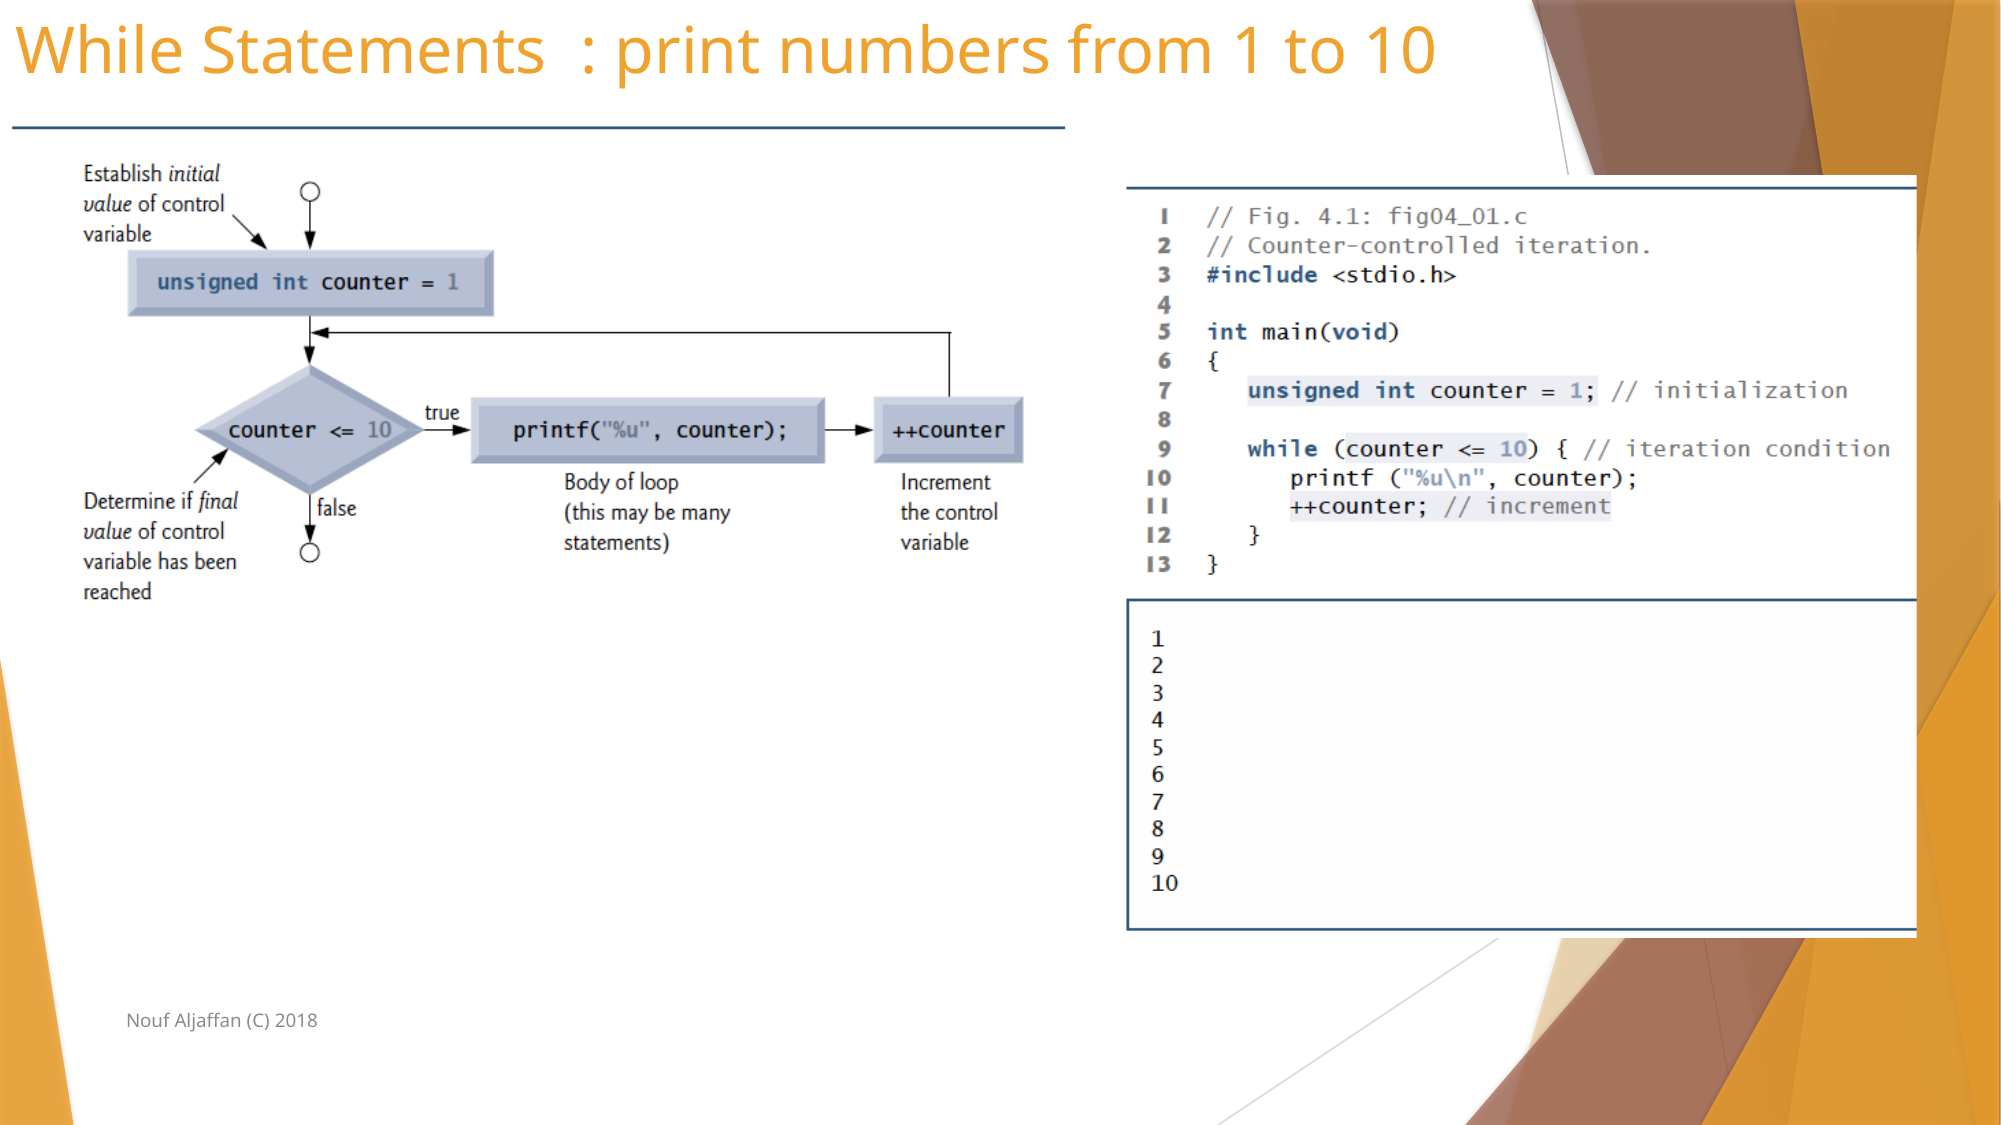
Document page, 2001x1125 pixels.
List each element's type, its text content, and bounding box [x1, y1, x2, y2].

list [1115, 174, 1918, 938]
title While Statements : print numbers from 1 to 10 [0, 2, 1567, 219]
picture [0, 116, 1066, 628]
footer Nouf Aljaffan (C) 2018 [111, 991, 1145, 1051]
